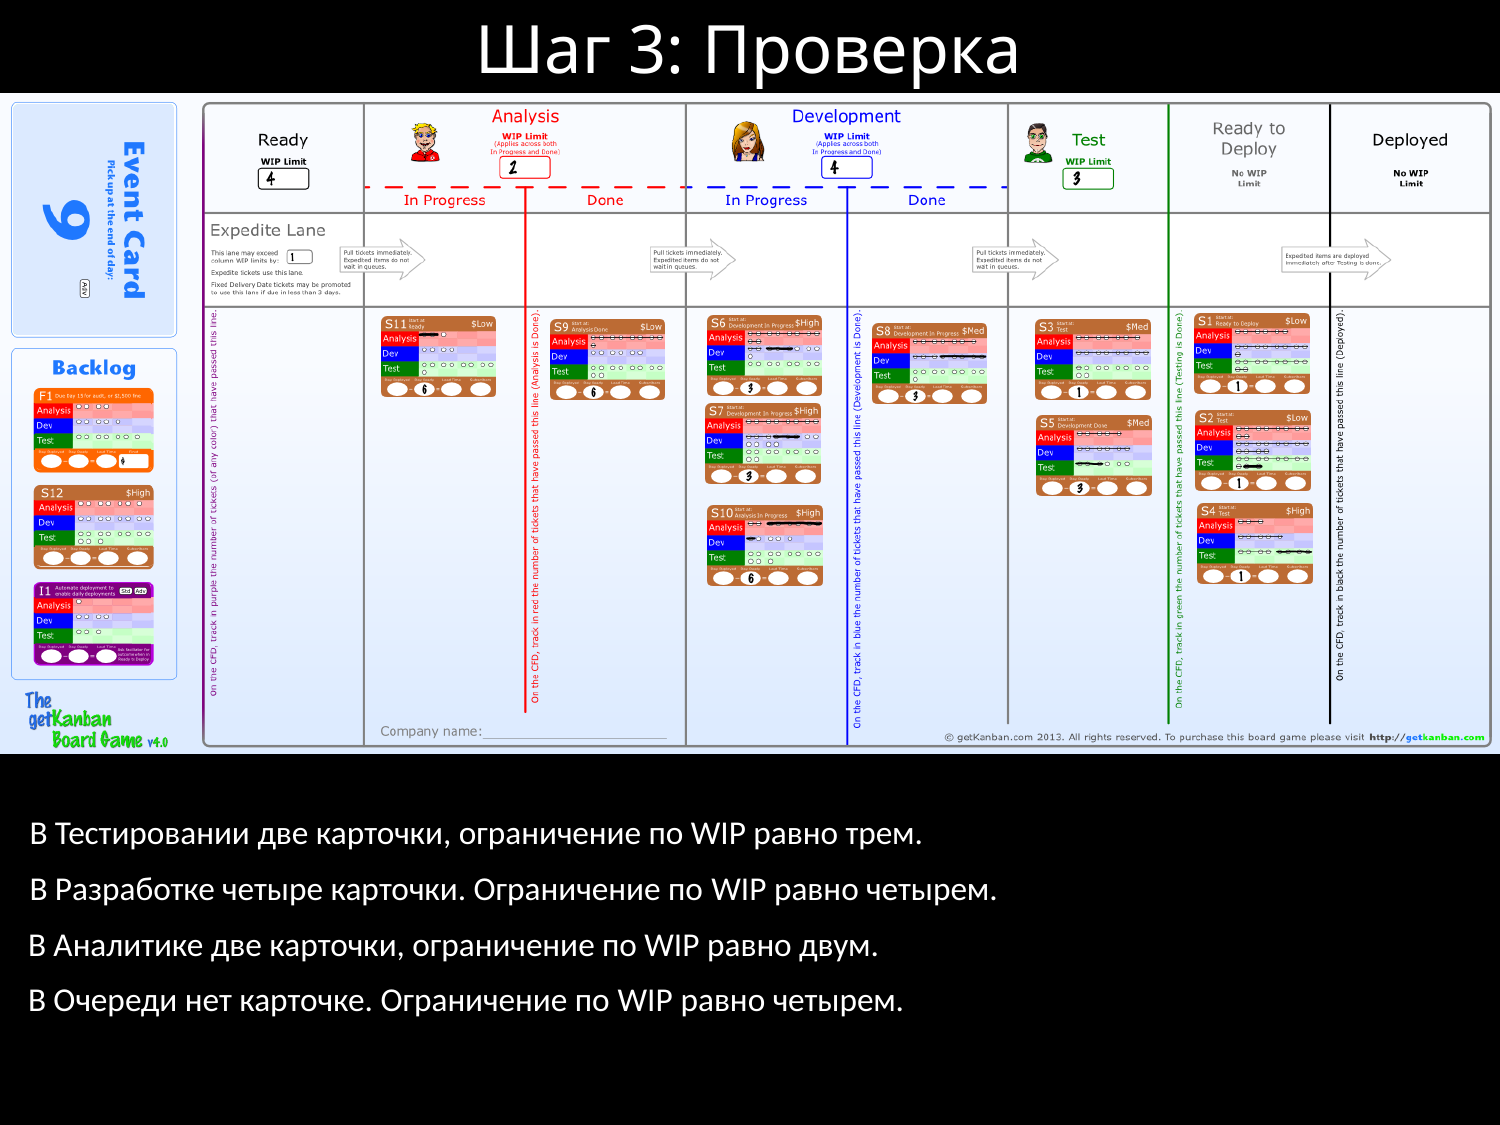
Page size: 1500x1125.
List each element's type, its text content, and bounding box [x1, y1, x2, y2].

picture [0, 93, 1500, 754]
title Шаг 3: Проверка [102, 1, 1397, 93]
text_box В Тестировании две карточки, ограничение по WIP равно трем. [14, 803, 1479, 859]
text_box В Аналитике две карточки, ограничение по WIP равно двум. [13, 915, 1478, 970]
text_box В Очереди нет карточке. Ограничение по WIP равно четырем. [13, 971, 1478, 1026]
text_box В Разработке четыре карточки. Ограничение по WIP равно четырем. [14, 859, 1479, 914]
